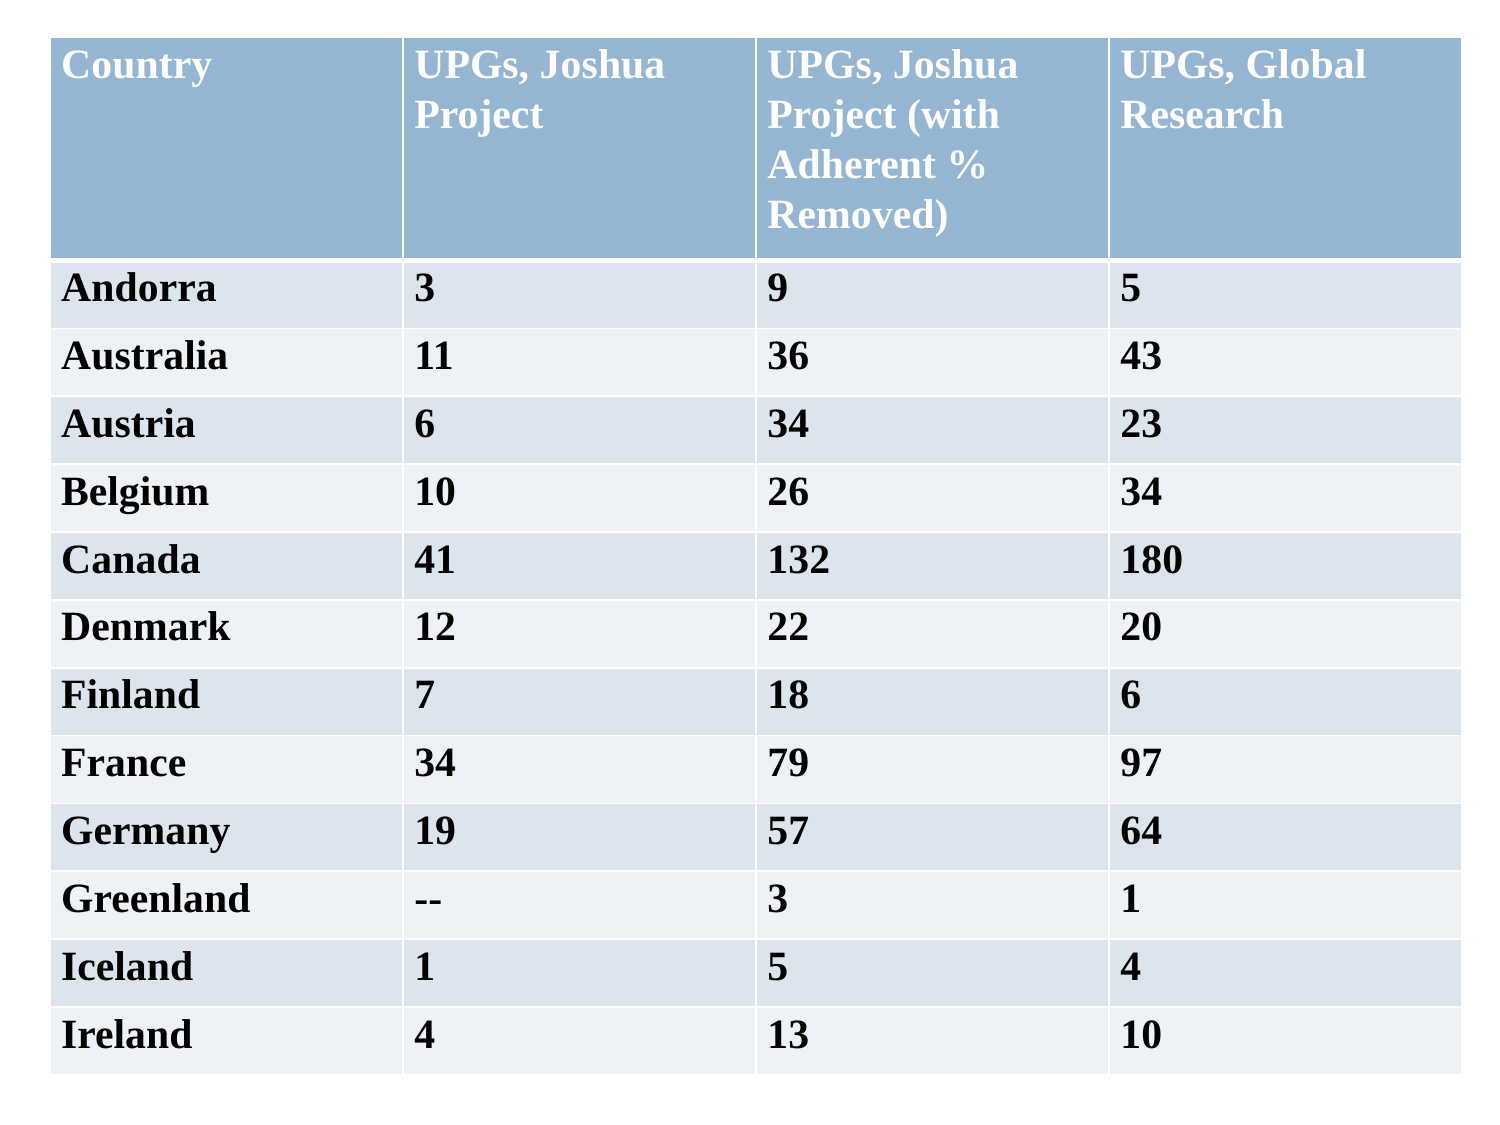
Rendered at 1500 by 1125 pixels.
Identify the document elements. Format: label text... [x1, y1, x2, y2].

table_cell Germany [51, 804, 402, 870]
table_cell 5 [757, 940, 1108, 1006]
table_cell 64 [1110, 804, 1461, 870]
table_cell Iceland [51, 940, 402, 1006]
table_cell Finland [51, 669, 402, 735]
table_cell 5 [1110, 263, 1461, 328]
table_cell 23 [1110, 397, 1461, 463]
table_header UPGs, Joshua Project [404, 38, 755, 258]
table_cell 7 [404, 669, 755, 735]
table_cell 10 [1110, 1008, 1461, 1074]
table_cell Austria [51, 397, 402, 463]
table_cell 26 [757, 465, 1108, 531]
table_cell 13 [757, 1008, 1108, 1074]
table_cell Ireland [51, 1008, 402, 1074]
table_cell 1 [404, 940, 755, 1006]
table_cell 20 [1110, 601, 1461, 667]
table_cell 43 [1110, 329, 1461, 395]
table_cell Greenland [51, 872, 402, 938]
table_cell 4 [1110, 940, 1461, 1006]
table_cell -- [404, 872, 755, 938]
table_header UPGs, Joshua Project (with Adherent % Removed) [757, 38, 1108, 258]
table_cell Denmark [51, 601, 402, 667]
table_cell Andorra [51, 263, 402, 328]
table_cell 18 [757, 669, 1108, 735]
table_cell 34 [757, 397, 1108, 463]
table_cell Australia [51, 329, 402, 395]
table_cell 132 [757, 533, 1108, 599]
table_cell 11 [404, 329, 755, 395]
table_cell 97 [1110, 736, 1461, 803]
table_cell France [51, 736, 402, 803]
table_cell 6 [404, 397, 755, 463]
table_cell 79 [757, 736, 1108, 803]
table_cell 4 [404, 1008, 755, 1074]
table_header UPGs, Global Research [1110, 38, 1461, 258]
table_cell 57 [757, 804, 1108, 870]
table_cell 36 [757, 329, 1108, 395]
table_cell 19 [404, 804, 755, 870]
table_cell 180 [1110, 533, 1461, 599]
table_cell 3 [757, 872, 1108, 938]
table_cell 3 [404, 263, 755, 328]
table_cell 9 [757, 263, 1108, 328]
table_cell Belgium [51, 465, 402, 531]
table_cell 22 [757, 601, 1108, 667]
table_cell 6 [1110, 669, 1461, 735]
table_cell 34 [1110, 465, 1461, 531]
table_cell 34 [404, 736, 755, 803]
table_cell 10 [404, 465, 755, 531]
table_cell 1 [1110, 872, 1461, 938]
table_cell 12 [404, 601, 755, 667]
table_cell Canada [51, 533, 402, 599]
table_header Country [51, 38, 402, 258]
table_cell 41 [404, 533, 755, 599]
